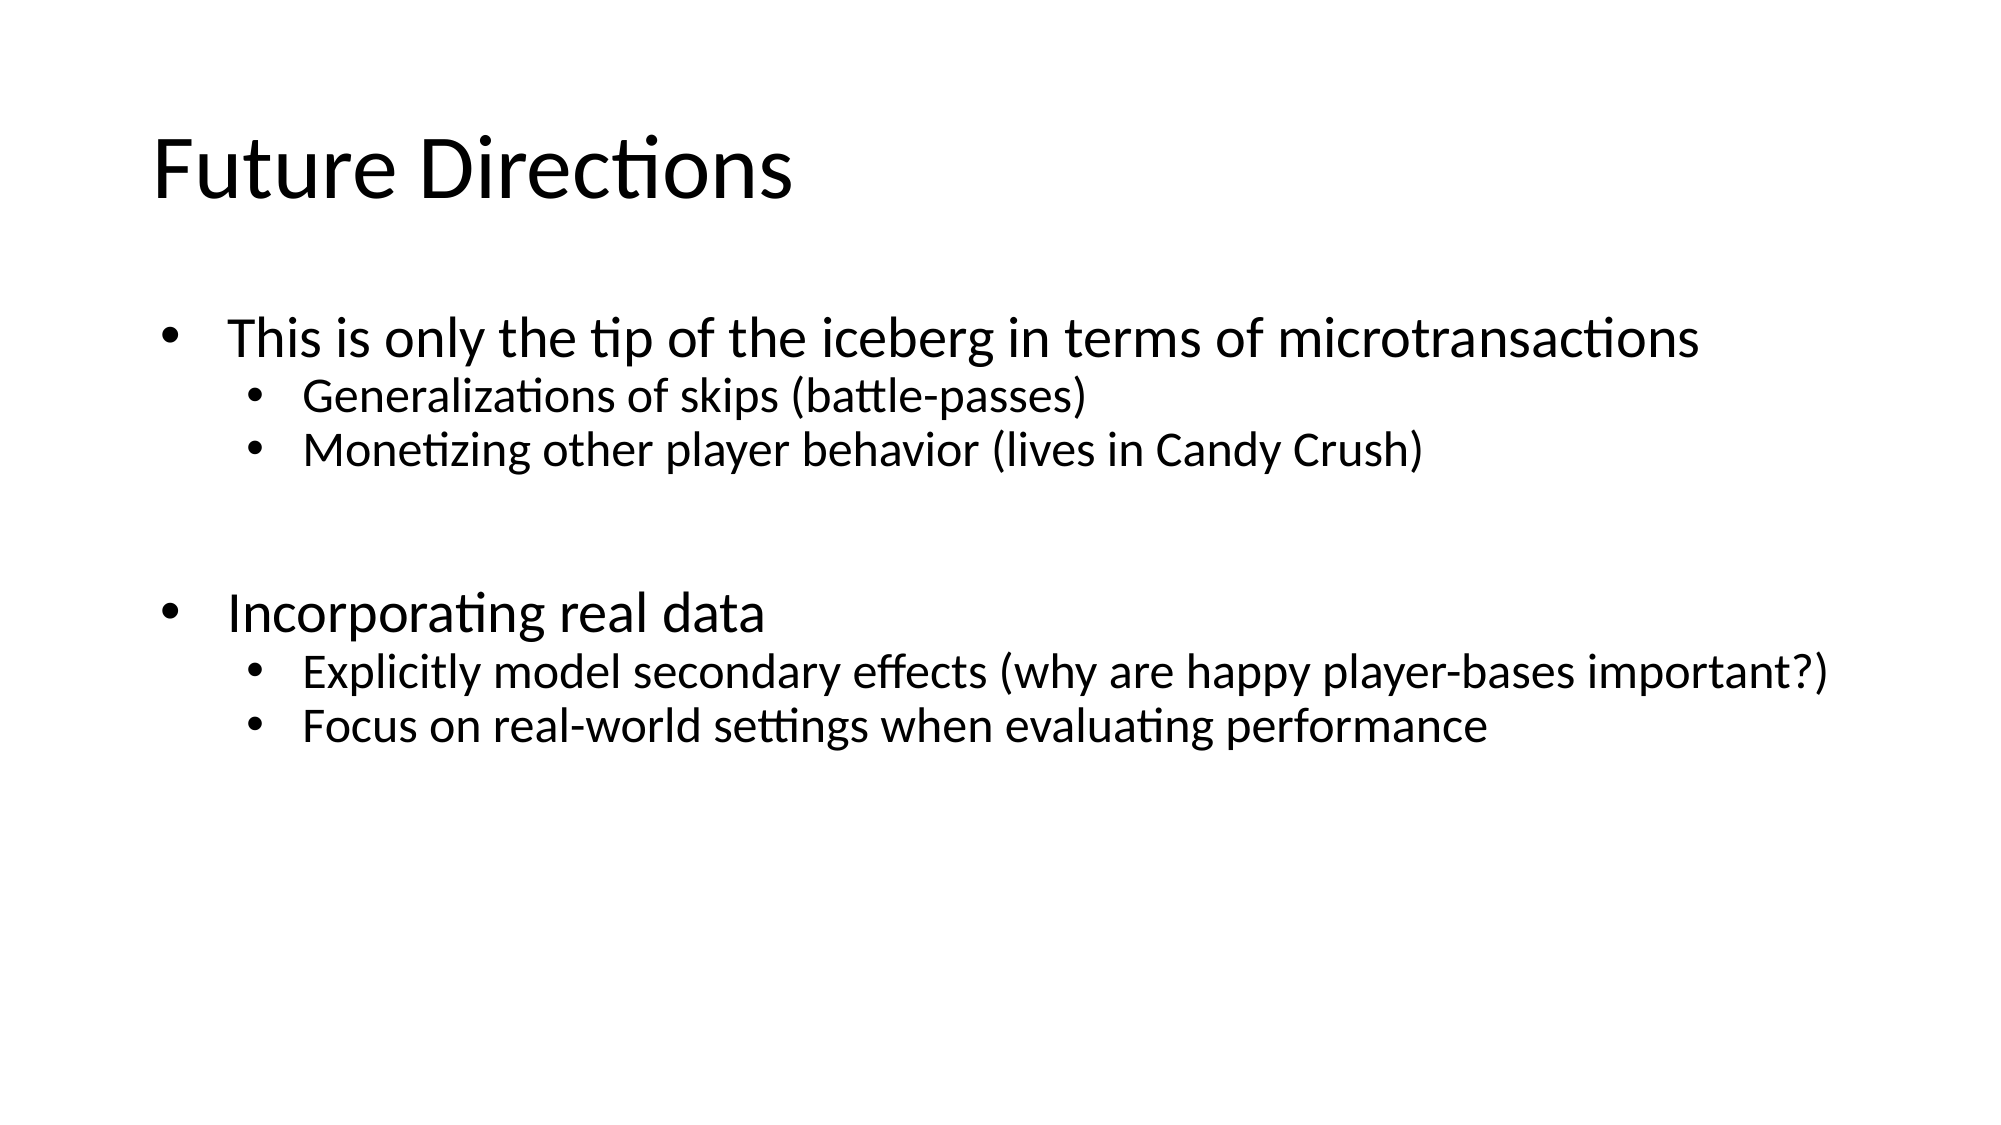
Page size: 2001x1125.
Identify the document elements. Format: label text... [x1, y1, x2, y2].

list This is only the tip of the iceberg in terms of microtransactions Generalizations of skips (battle-passes) Monetizing other player behavior (lives in Candy Crush) Incorporating real data Explicitly model secondary effects (why are happy player-bases important?) Focus on real-world settings when evaluating performance [137, 299, 1863, 1014]
title Future Directions [137, 59, 1863, 278]
